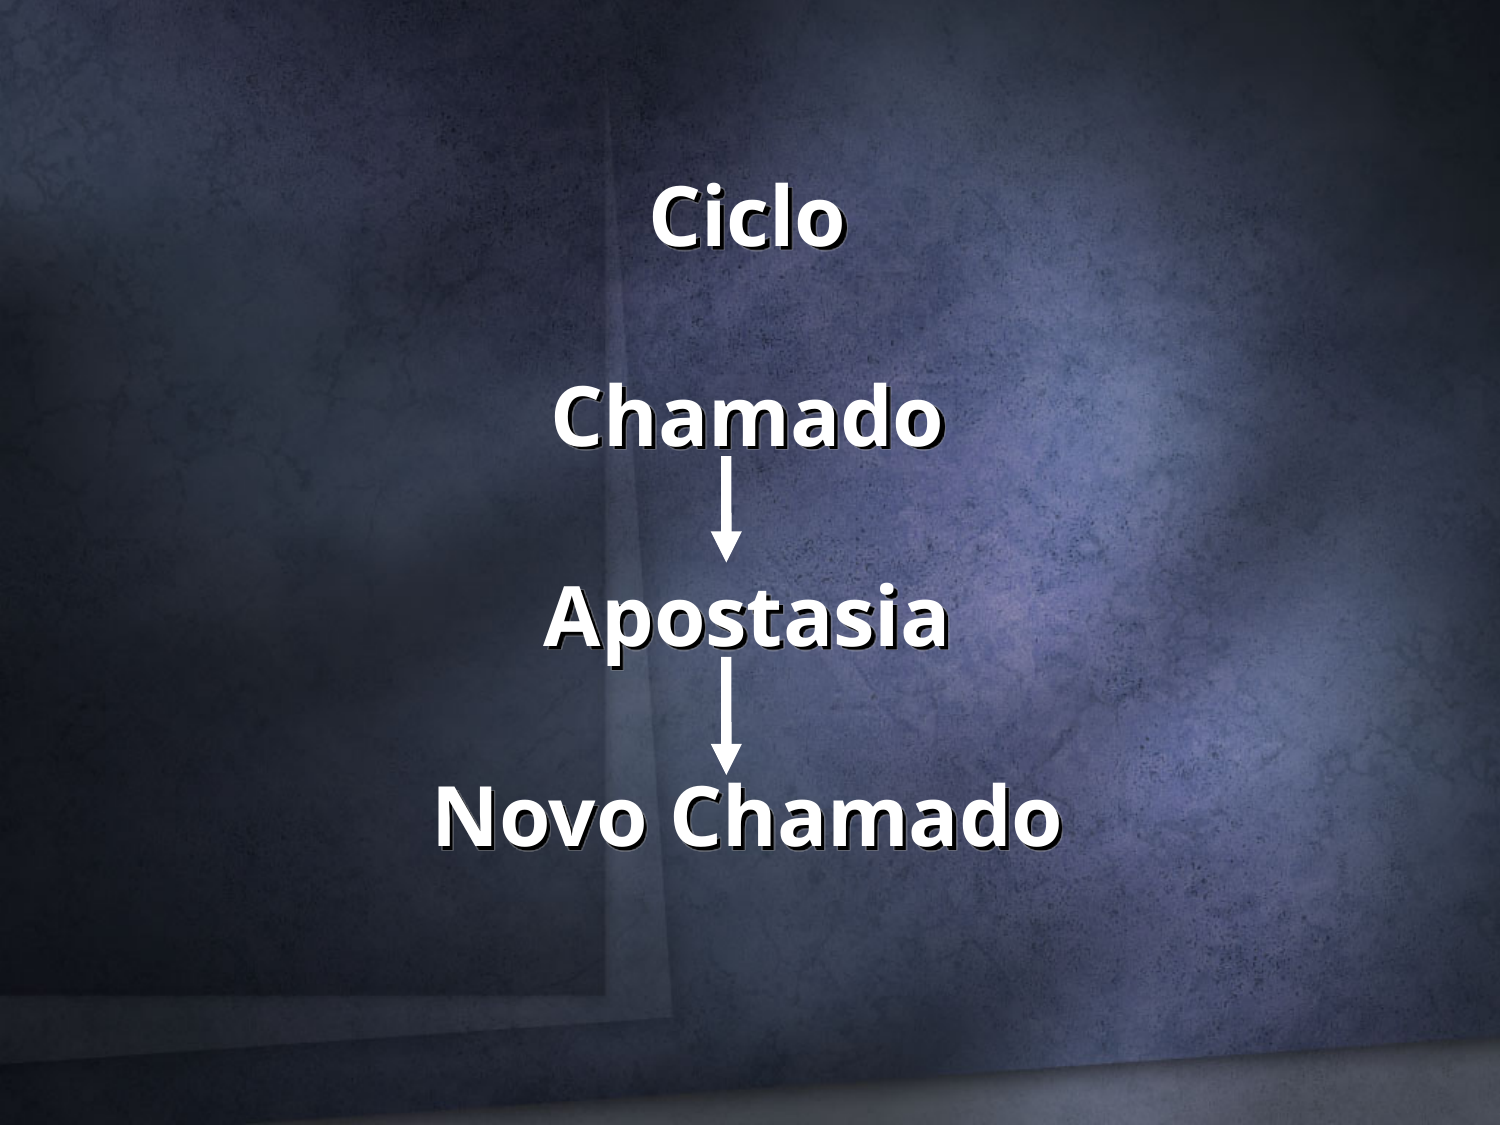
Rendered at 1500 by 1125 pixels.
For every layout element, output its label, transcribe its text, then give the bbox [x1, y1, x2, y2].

title Ciclo Chamado Apostasia Novo Chamado [49, 404, 1446, 622]
picture [0, 0, 1500, 1125]
text_box [720, 456, 733, 563]
text_box [720, 656, 733, 775]
